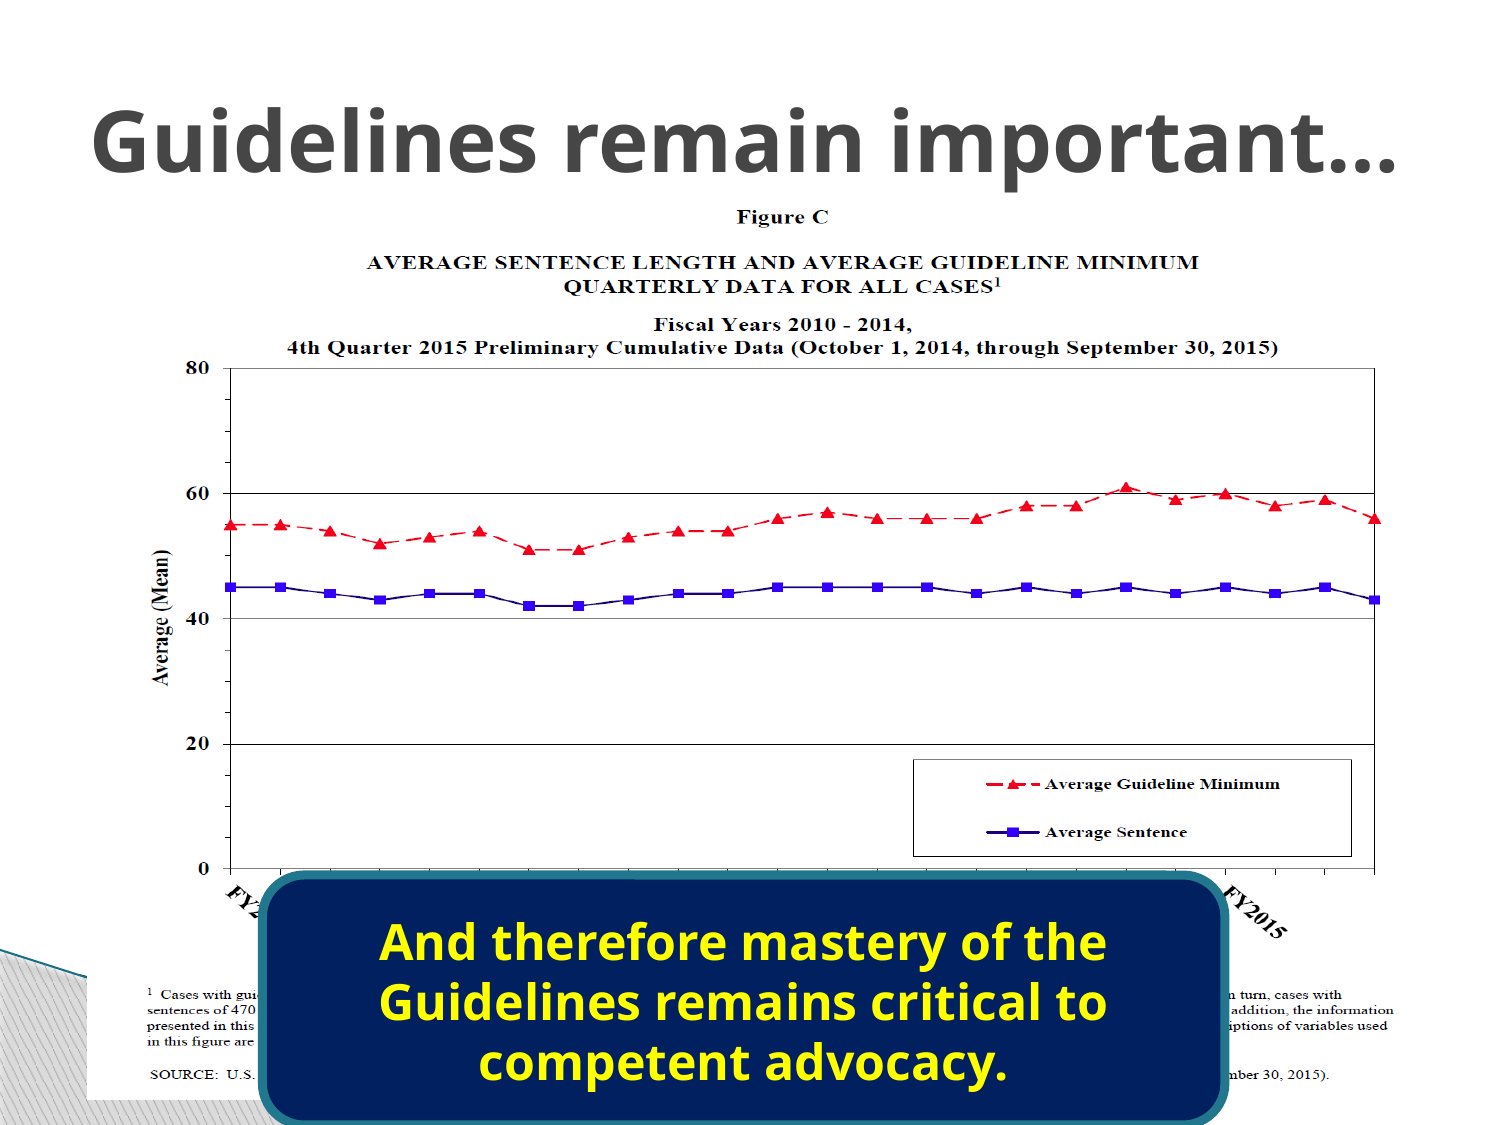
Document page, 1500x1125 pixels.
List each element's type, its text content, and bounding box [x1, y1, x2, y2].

title Guidelines remain important… [75, 45, 1425, 233]
text_box And therefore mastery of the Guidelines remains critical to competent advocacy. [267, 1111, 1221, 1125]
picture [87, 196, 1413, 1101]
